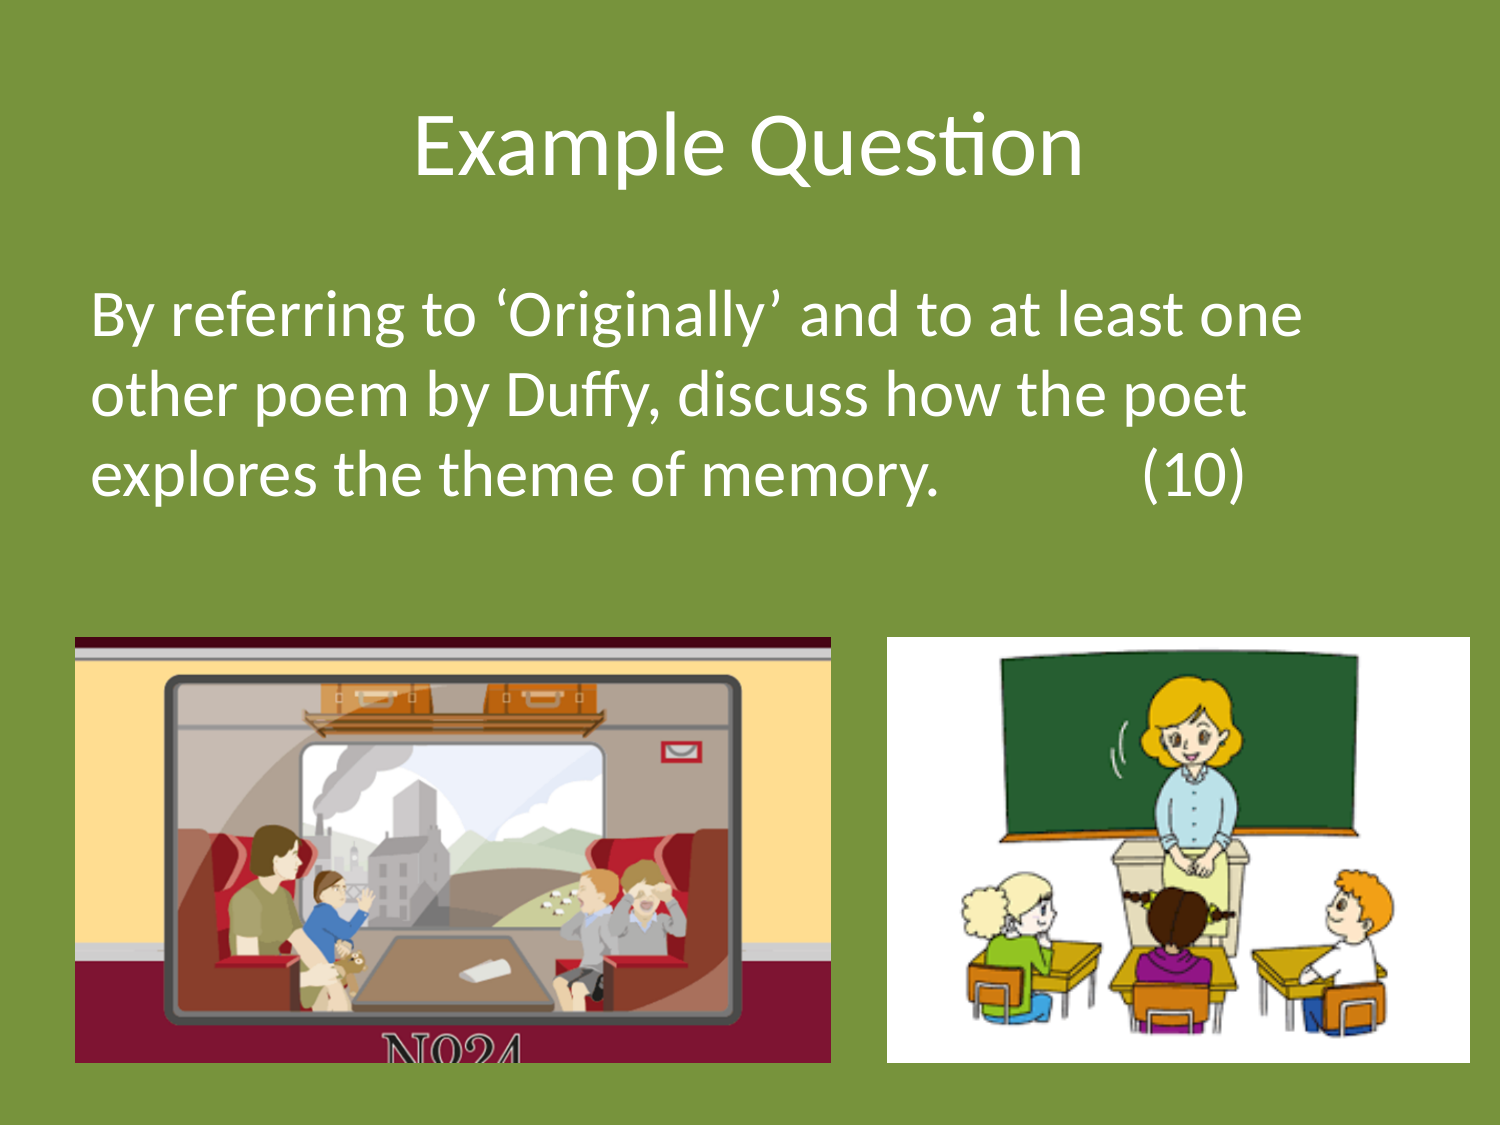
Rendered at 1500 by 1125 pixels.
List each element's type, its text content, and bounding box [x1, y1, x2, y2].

picture [887, 637, 1470, 1063]
list By referring to ‘Originally’ and to at least one other poem by Duffy, discuss how the poet explores the theme of memory. (10) [75, 262, 1425, 1005]
picture [74, 637, 832, 1063]
title Example Question [75, 45, 1425, 233]
